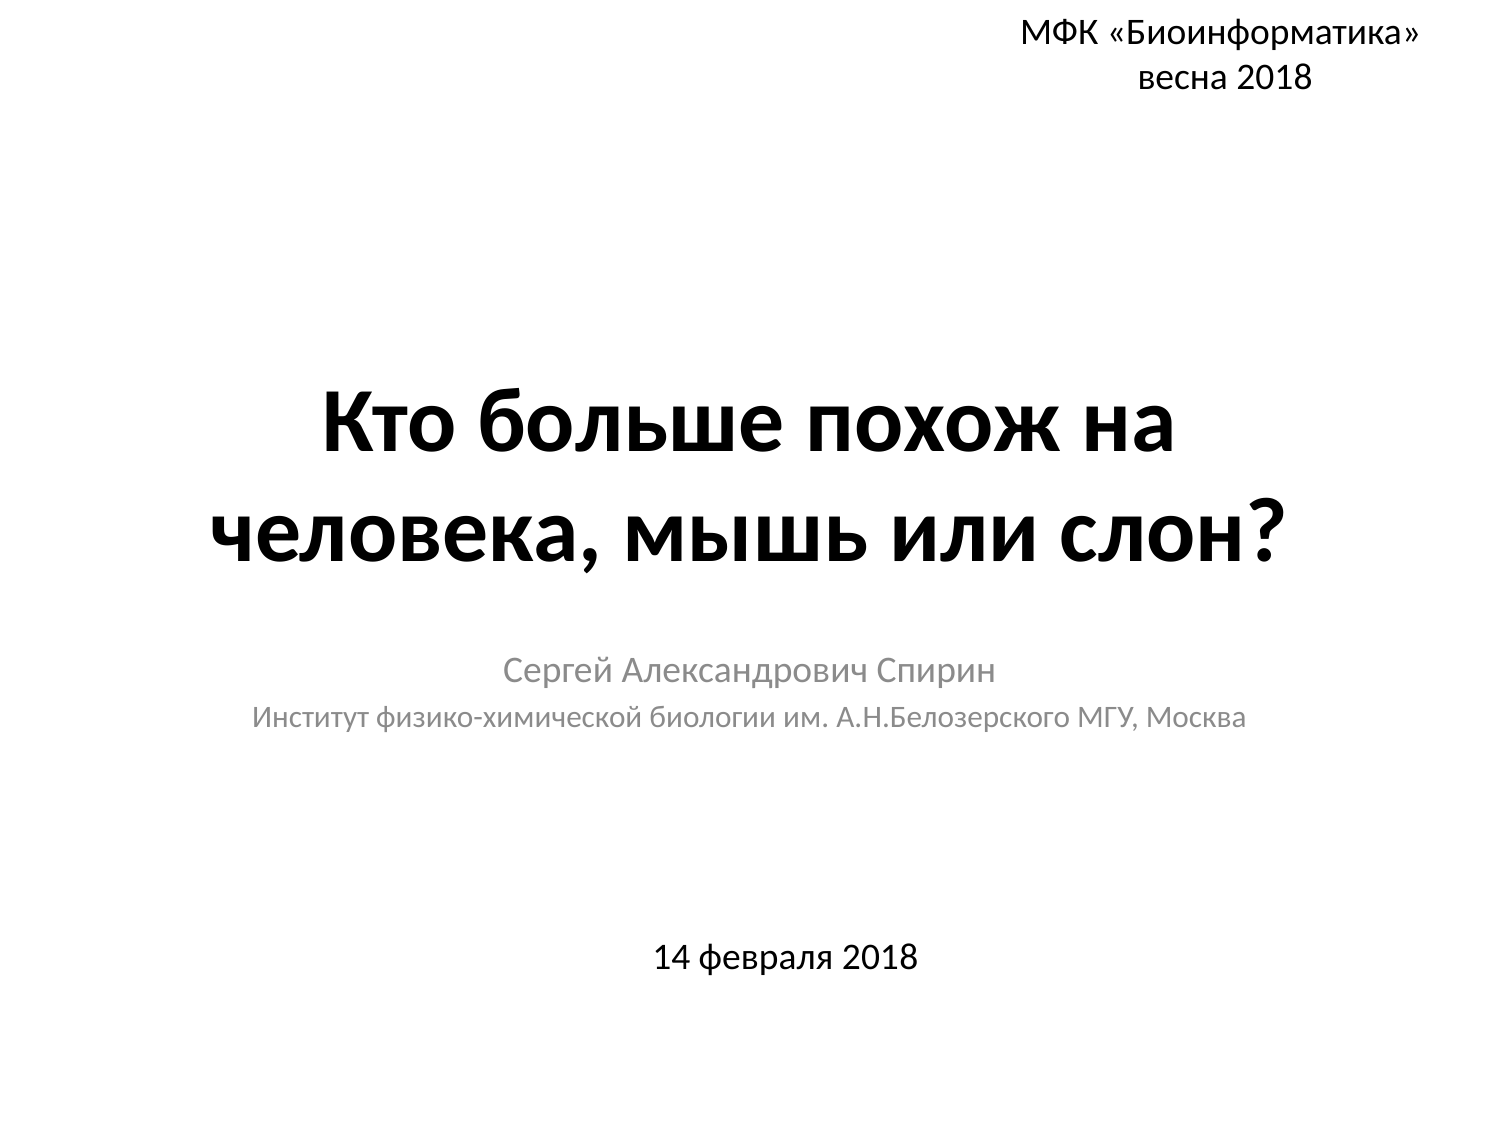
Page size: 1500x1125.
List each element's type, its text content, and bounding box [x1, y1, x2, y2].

title Кто больше похож на человека, мышь или слон? [112, 349, 1388, 591]
text_box МФК «Биоинформатика» весна 2018 [950, 0, 1500, 105]
text_box 14 февраля 2018 [637, 924, 975, 985]
subtitle Сергей Александрович Спирин Институт физико-химической биологии им. А.Н.Белозерского МГУ, Москва [225, 637, 1275, 925]
